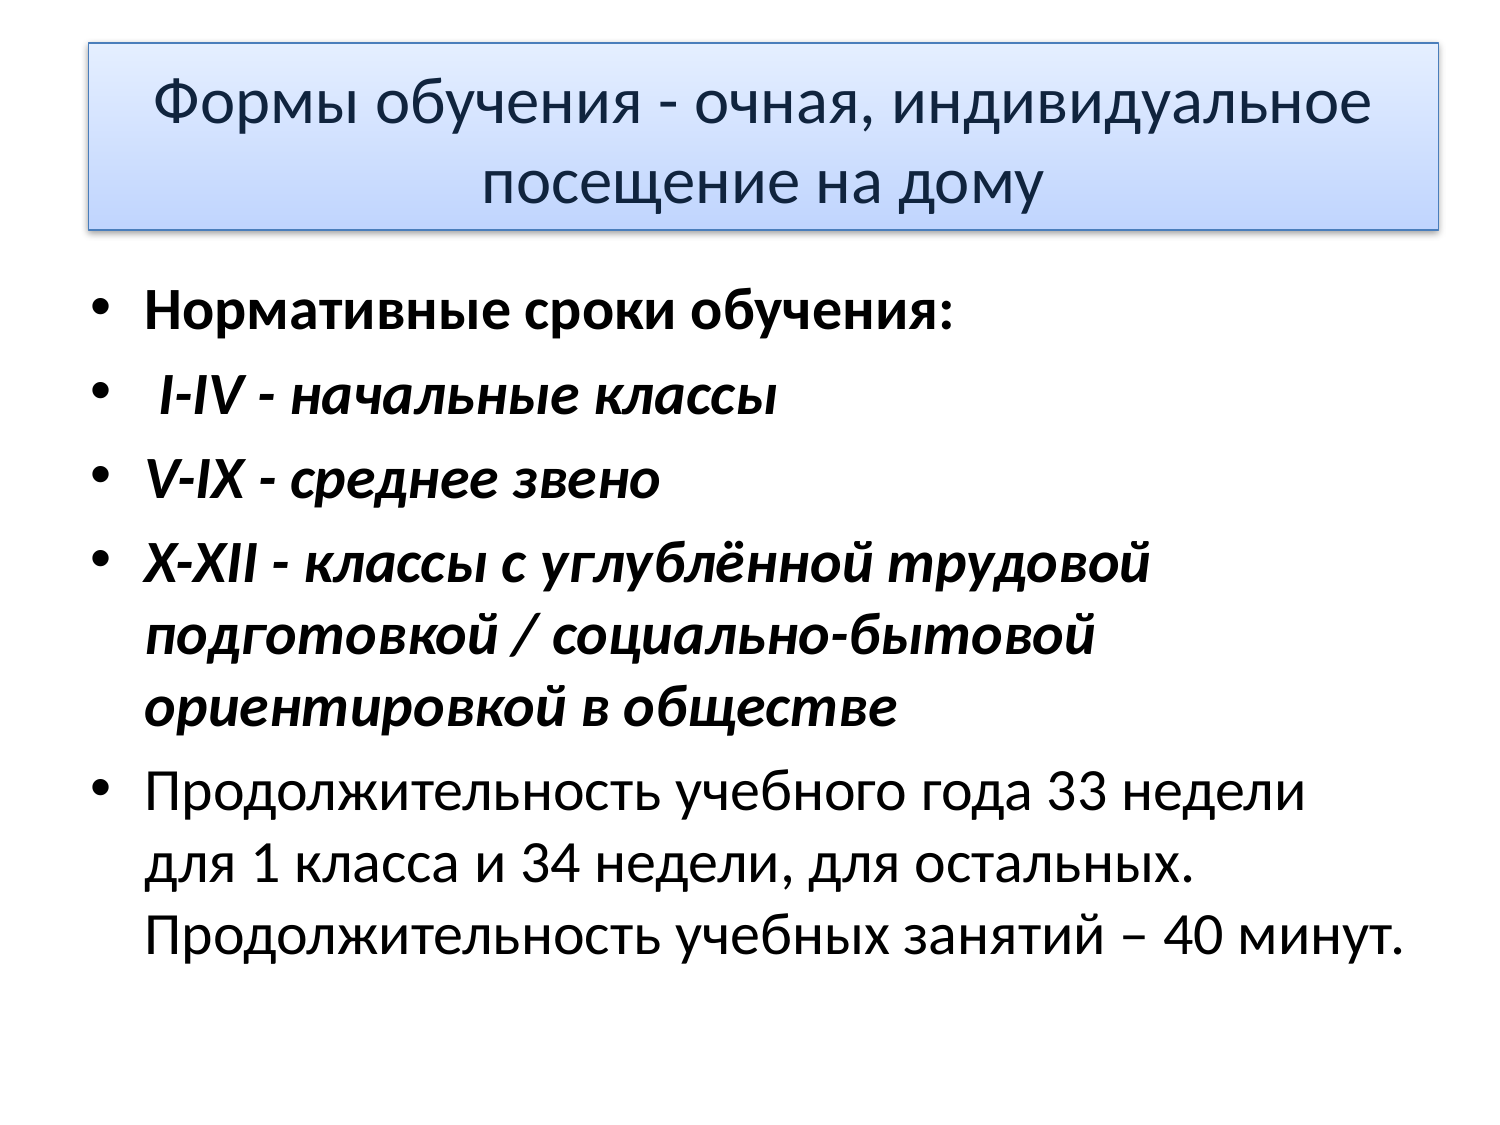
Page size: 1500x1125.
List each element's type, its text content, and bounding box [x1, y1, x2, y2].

title Формы обучения - очная, индивидуальное посещение на дому [88, 42, 1439, 231]
list Нормативные сроки обучения: I-IV - начальные классы V-IX - среднее звено X-XII - классы с углублённой трудовой подготовкой / социально-бытовой ориентировкой в обществе Продолжительность учебного года 33 недели для 1 класса и 34 недели, для остальных. Продолжительность учебных занятий – 40 минут. [75, 262, 1425, 1005]
